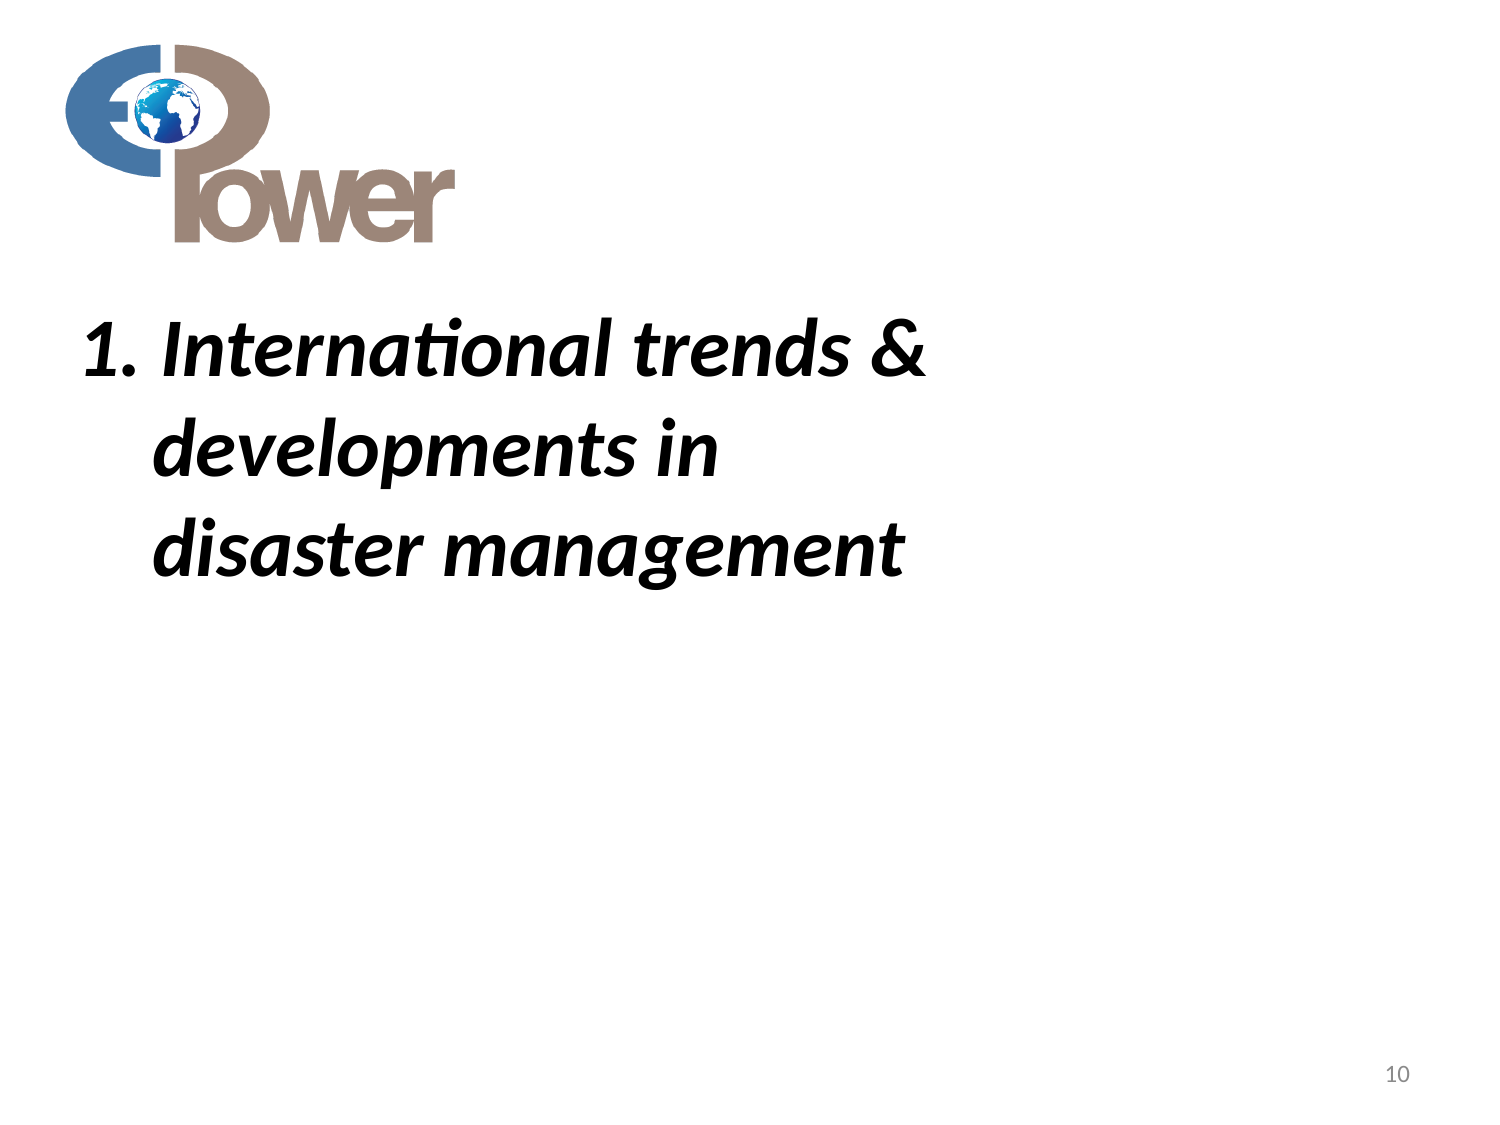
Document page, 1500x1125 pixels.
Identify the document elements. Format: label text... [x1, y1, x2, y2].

title 1. International trends & developments in disaster management [62, 295, 1409, 591]
slide_number 10 [1074, 1042, 1425, 1103]
picture [61, 41, 455, 244]
